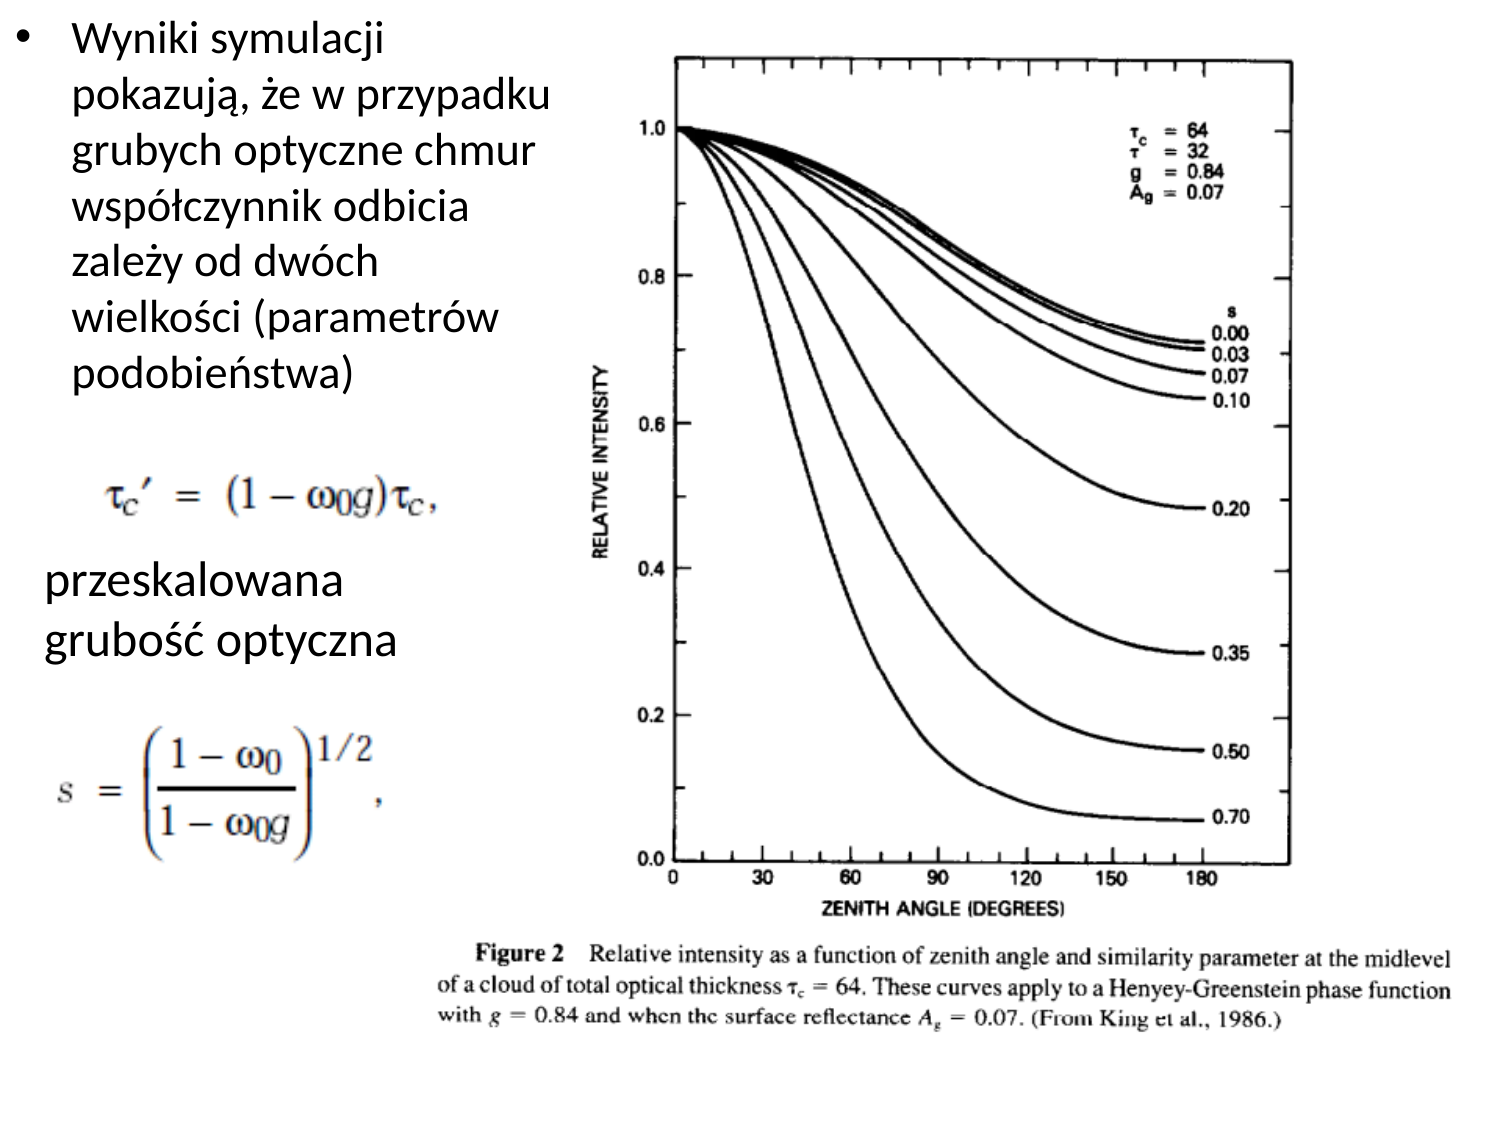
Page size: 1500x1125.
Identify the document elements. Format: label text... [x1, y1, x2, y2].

text_box przeskalowana grubość optyczna [29, 538, 402, 674]
picture [17, 42, 1469, 1043]
list Wyniki symulacji pokazują, że w przypadku grubych optyczne chmur współczynnik odbicia zależy od dwóch wielkości (parametrów podobieństwa) [0, 0, 573, 421]
